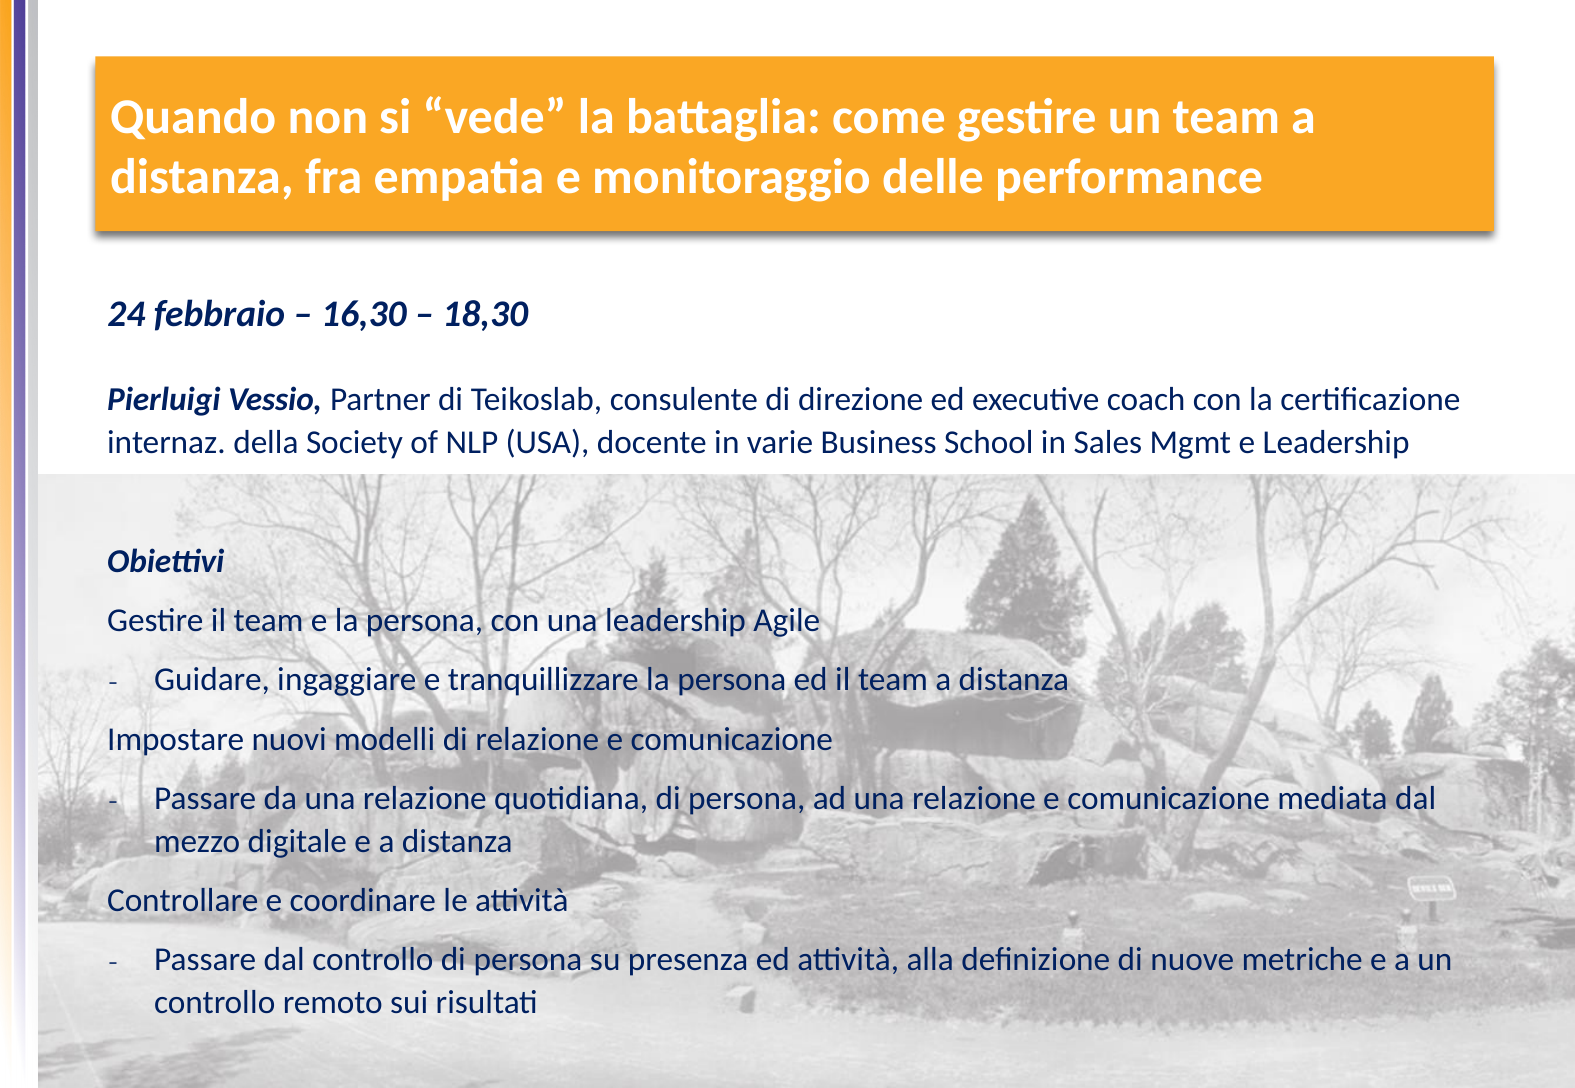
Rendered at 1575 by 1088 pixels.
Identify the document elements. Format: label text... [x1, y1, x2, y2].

text_box Pierluigi Vessio, Partner di Teikoslab, consulente di direzione ed executive coach con la certificazione internaz. della Society of NLP (USA), docente in varie Business School in Sales Mgmt e Leadership Obiettivi Gestire il team e la persona, con una leadership Agile Guidare, ingaggiare e tranquillizzare la persona ed il team a distanza Impostare nuovi modelli di relazione e comunicazione Passare da una relazione quotidiana, di persona, ad una relazione e comunicazione mediata dal mezzo digitale e a distanza Controllare e coordinare le attività Passare dal controllo di persona su presenza ed attività, alla definizione di nuove metriche e a un controllo remoto sui risultati [92, 367, 1530, 1087]
text_box 24 febbraio – 16,30 – 18,30 [92, 281, 881, 341]
text_box Quando non si “vede” la battaglia: come gestire un team a distanza, fra empatia e monitoraggio delle performance [93, 54, 1496, 233]
picture [0, 0, 1575, 1088]
